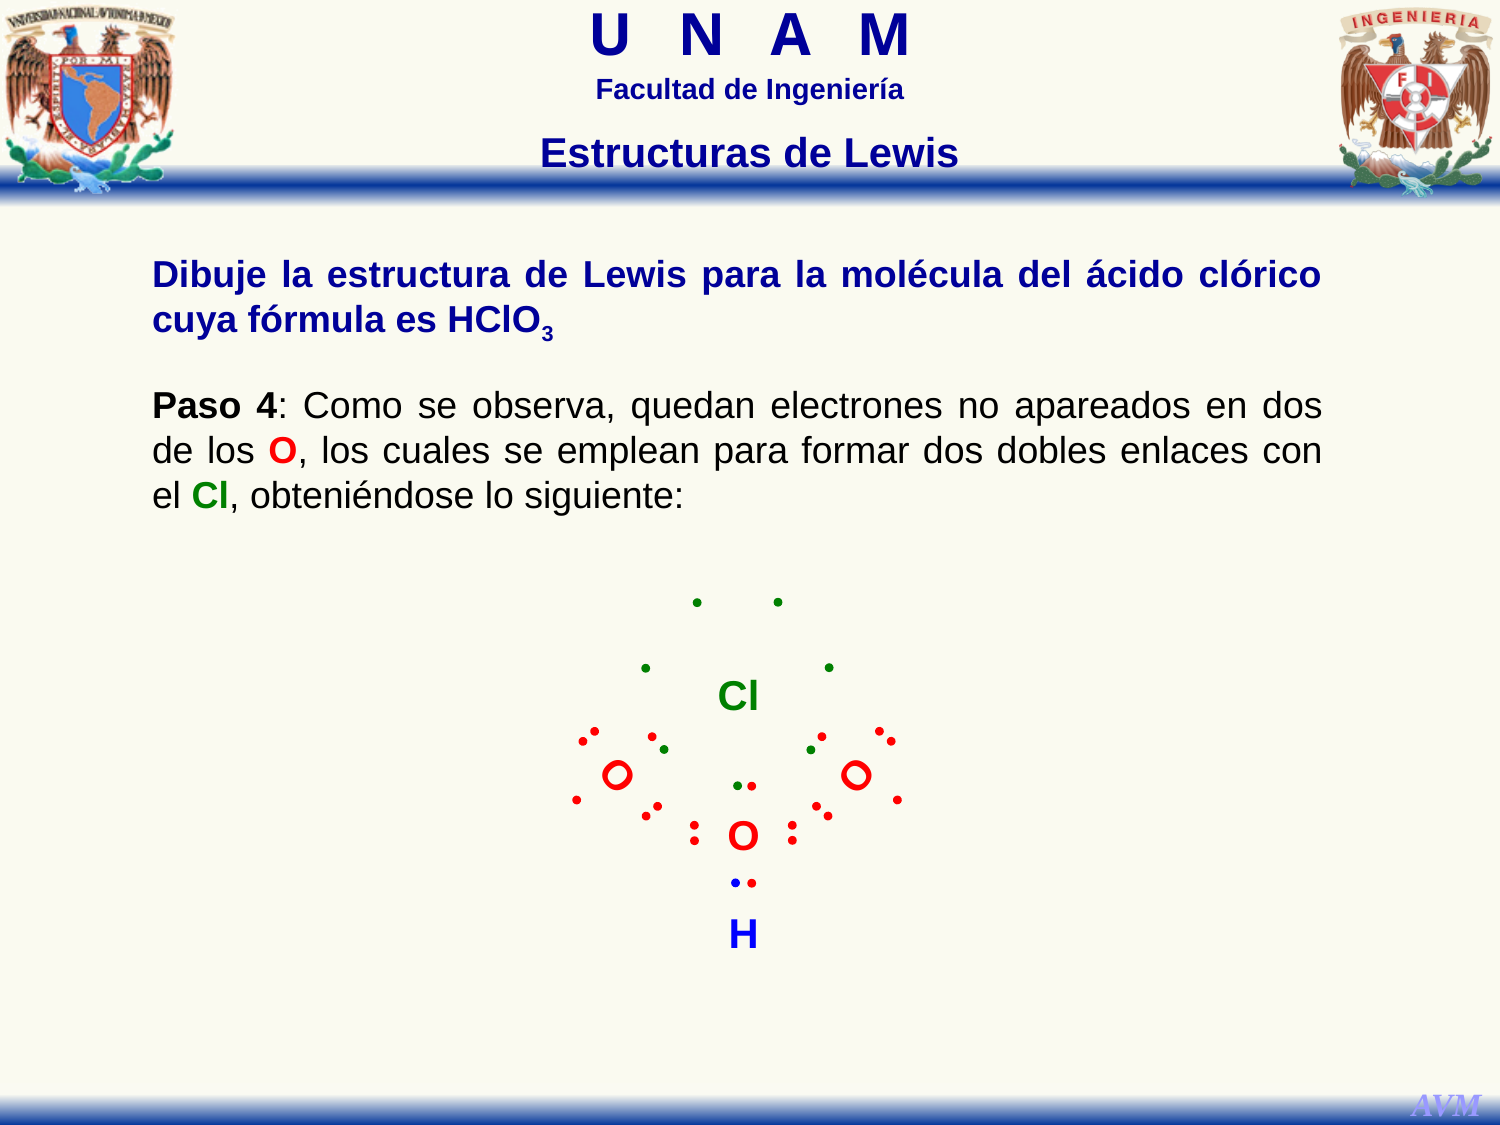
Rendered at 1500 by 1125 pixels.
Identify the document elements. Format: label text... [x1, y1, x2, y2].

picture [1333, 0, 1498, 206]
text_box Estructuras de Lewis [525, 118, 975, 184]
text_box Dibuje la estructura de Lewis para la molécula del ácido clórico cuya fórmula es HClO3 [137, 242, 1338, 354]
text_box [699, 878, 789, 977]
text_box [641, 597, 834, 791]
text_box Paso 4: Como se observa, quedan electrones no apareados en dos de los O, los cuales se emplean para formar dos dobles enlaces con el Cl, obteniéndose lo siguiente: [137, 373, 1338, 524]
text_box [689, 781, 798, 888]
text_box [800, 720, 909, 829]
picture [2, 0, 180, 197]
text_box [565, 720, 674, 829]
